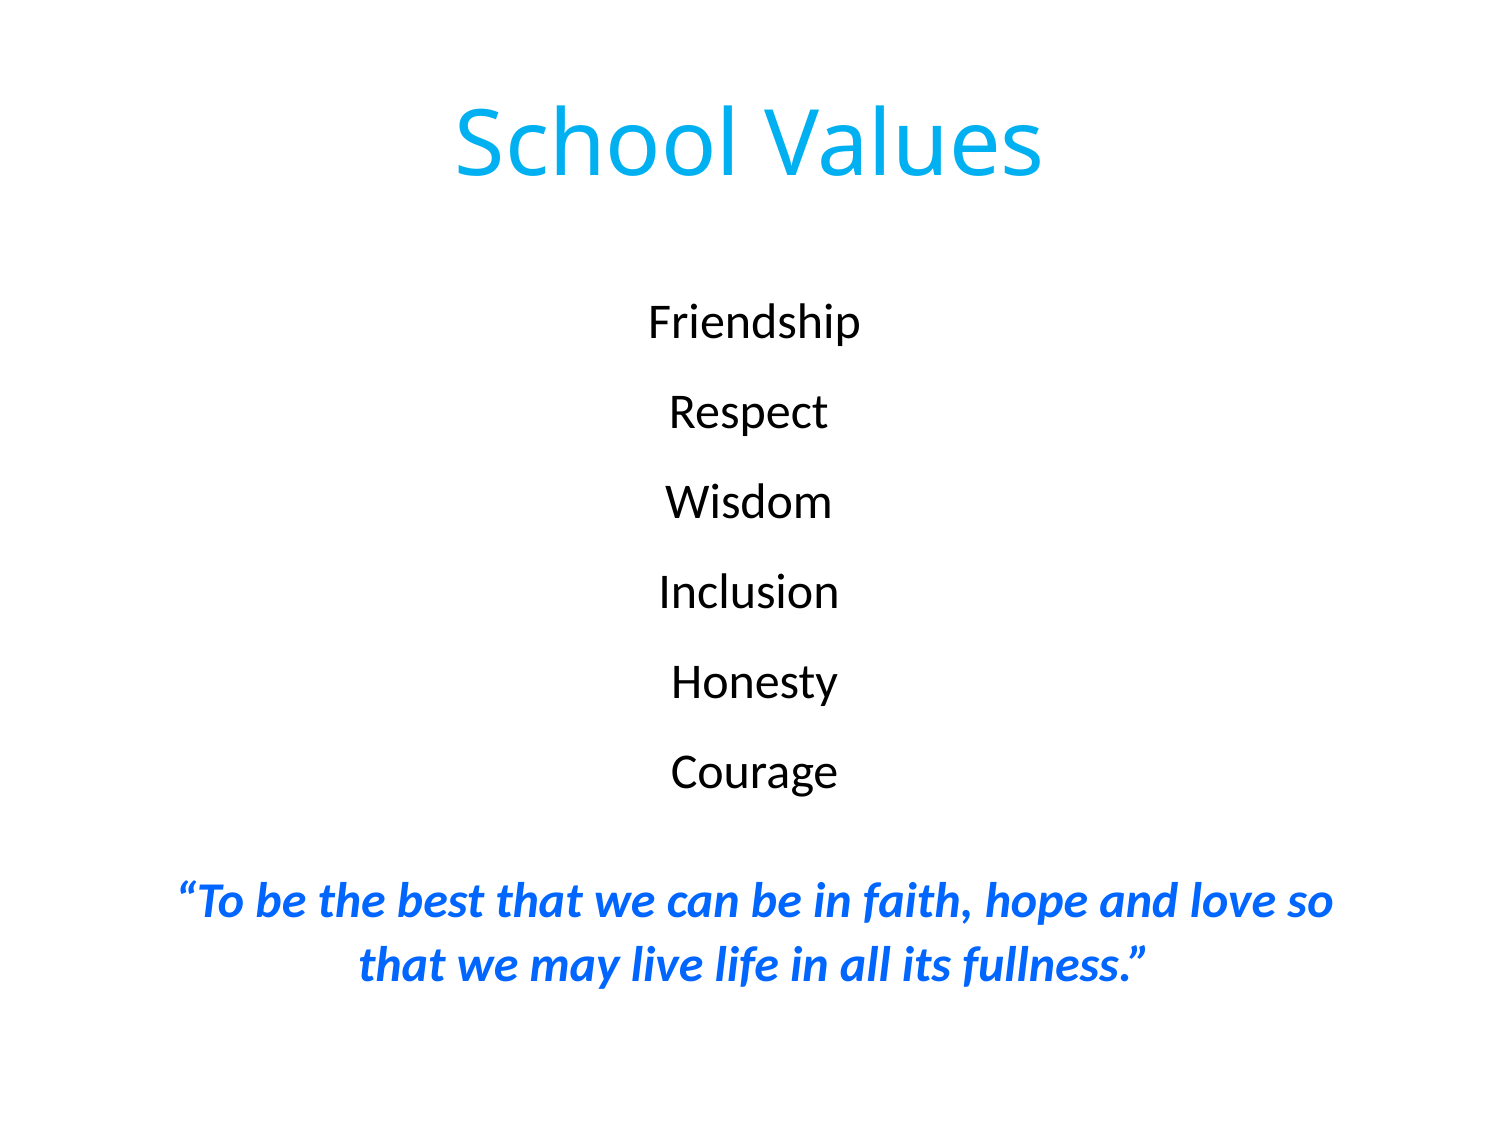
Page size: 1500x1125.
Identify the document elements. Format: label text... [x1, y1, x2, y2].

title School Values [74, 44, 1426, 233]
text_box Friendship Respect Wisdom Inclusion Honesty Courage “To be the best that we can be in faith, hope and love so that we may live life in all its fullness.” [144, 251, 1365, 999]
